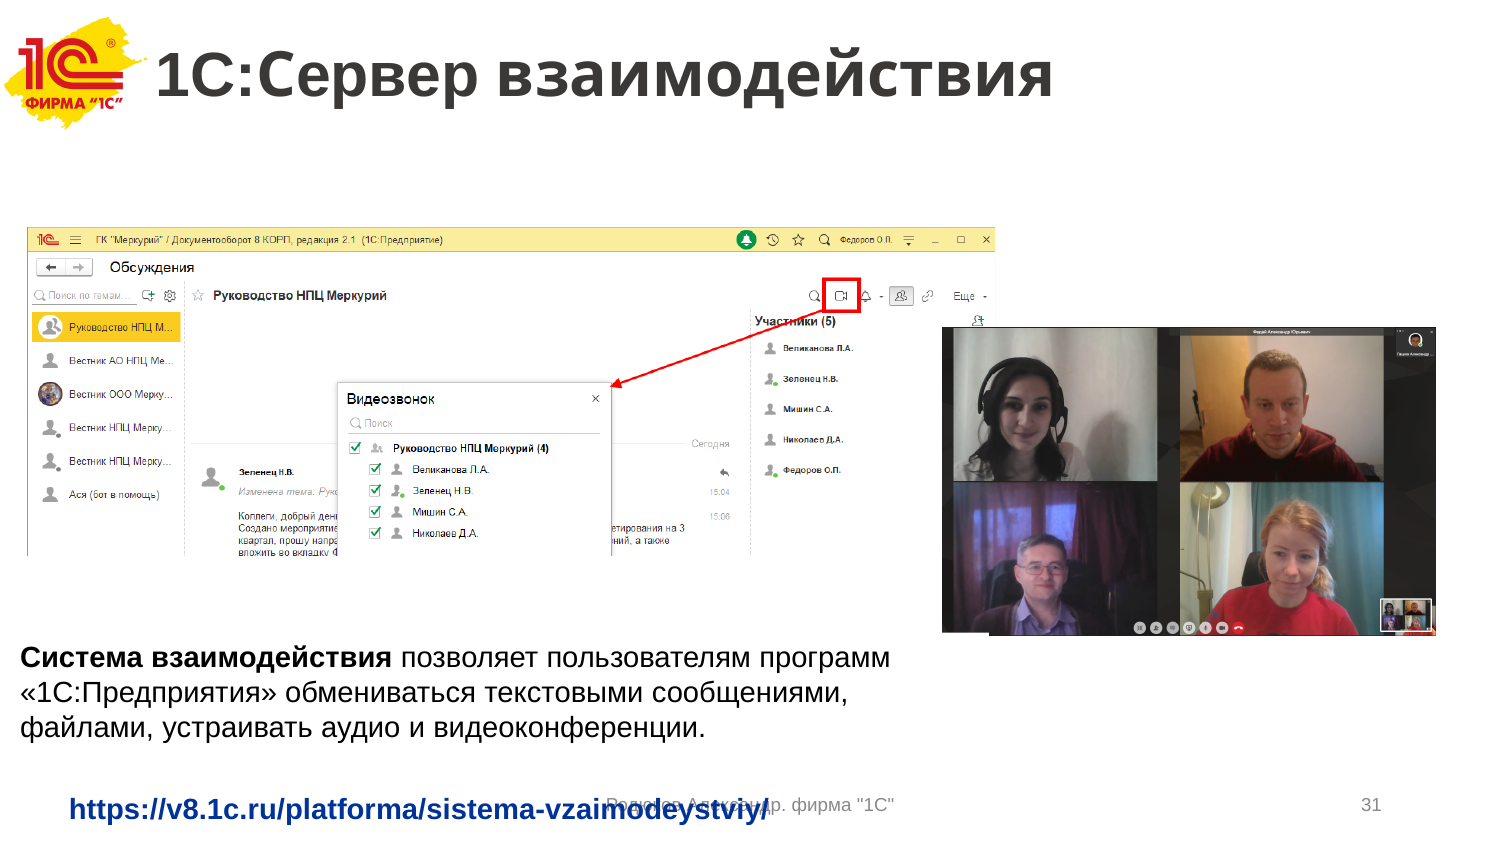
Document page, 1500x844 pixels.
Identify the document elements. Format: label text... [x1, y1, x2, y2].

text_box [289, 0, 1461, 142]
text_box Родюков Александр. фирма "1С" [496, 781, 1004, 827]
text_box https://v8.1c.ru/platforma/sistema-vzaimodeystviy/ [57, 784, 782, 831]
text_box 31 [1059, 781, 1397, 827]
text_box 1С:Сервер взаимодействия [151, 41, 289, 115]
text_box Система взаимодействия позволяет пользователям программ «1С:Предприятия» обмениваться текстовыми сообщениями, файлами, устраивать аудио и видеоконференции. [8, 632, 989, 749]
picture [27, 226, 1436, 636]
picture [4, 17, 148, 130]
